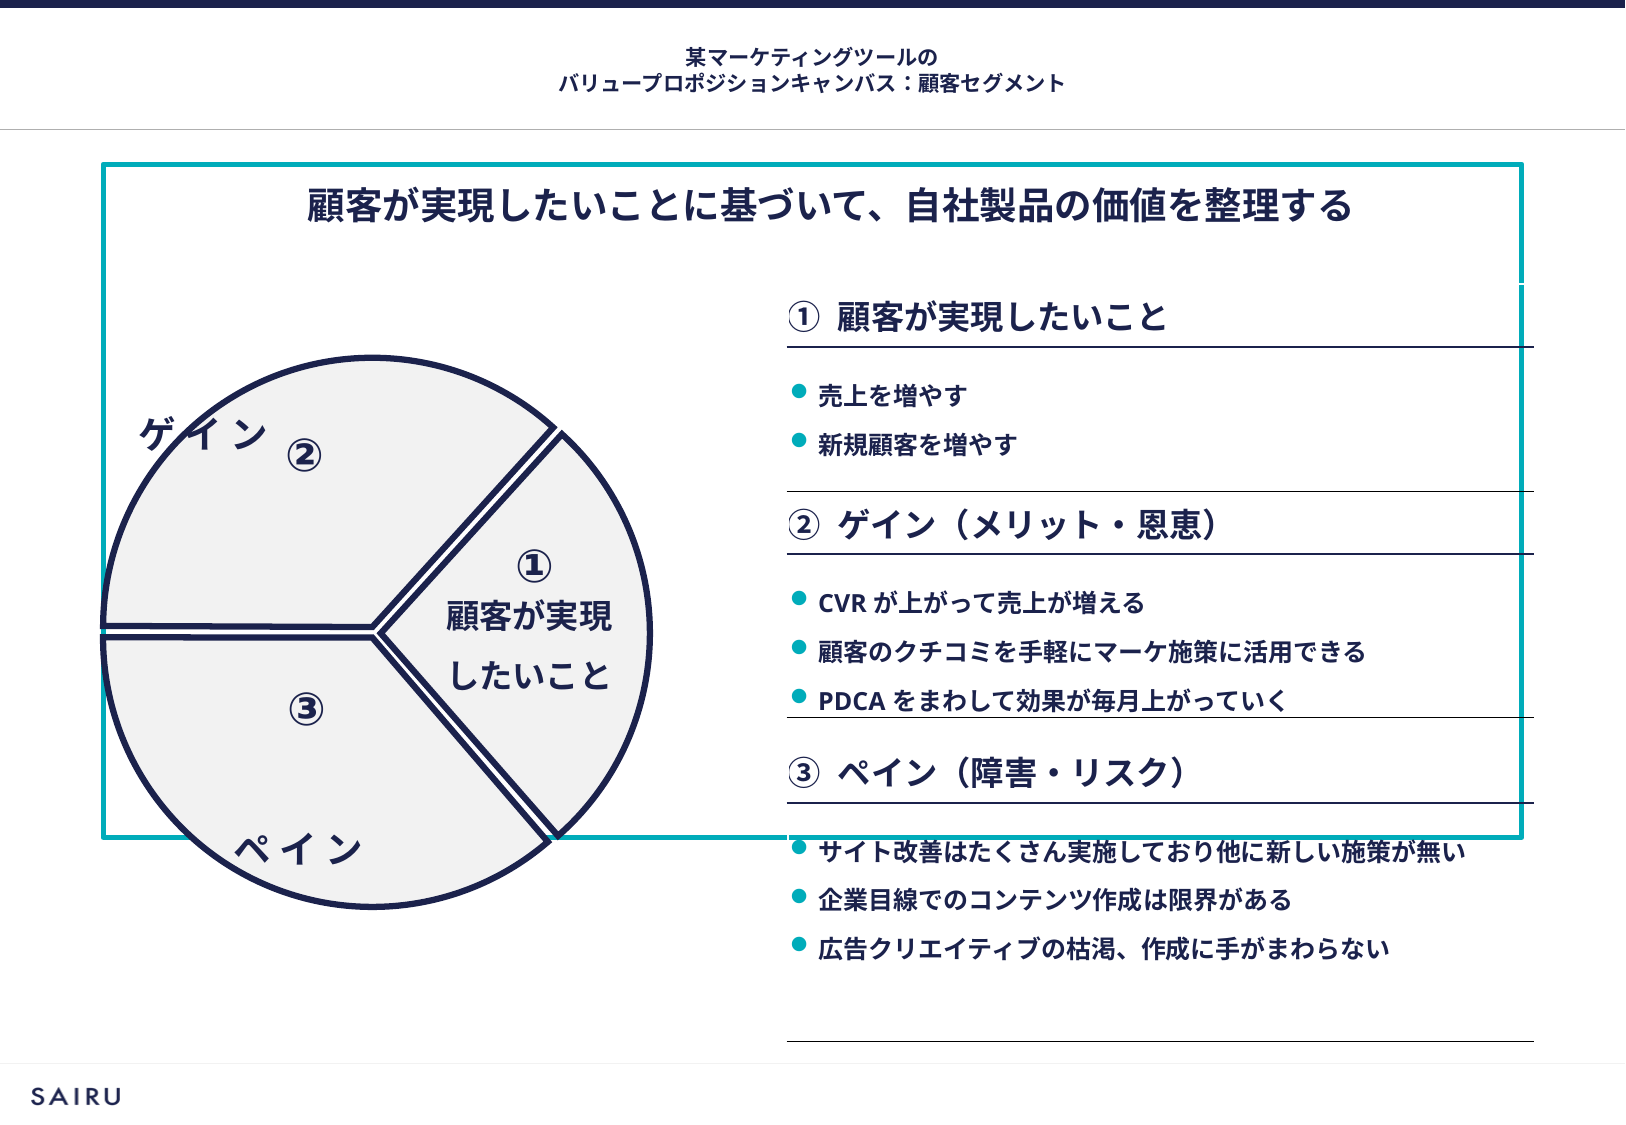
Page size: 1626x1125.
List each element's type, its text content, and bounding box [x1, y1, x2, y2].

table_cell サイト改善はたくさん実施しており他に新しい施策が無い 企業目線でのコンテンツ作成は限界がある 広告クリエイティブの枯渇、作成に手がまわらない [789, 804, 1532, 1041]
table_cell 売上を増やす 新規顧客を増やす [789, 348, 1532, 491]
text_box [102, 357, 651, 908]
title 某マーケティングツールの バリュープロポジションキャンバス：顧客セグメント [103, 38, 1522, 102]
table_cell CVRが上がって売上が増える 顧客のクチコミを手軽にマーケ施策に活用できる PDCAをまわして効果が毎月上がっていく [789, 555, 1532, 717]
table_cell ③ ペイン（障害・リスク） [789, 718, 1532, 802]
picture [22, 1078, 129, 1114]
list 顧客が実現したいことに基づいて、自社製品の価値を整理する [101, 162, 1524, 840]
table_cell ② ゲイン（メリット・恩恵） [789, 492, 1532, 553]
table_header ① 顧客が実現したいこと [789, 285, 1532, 346]
